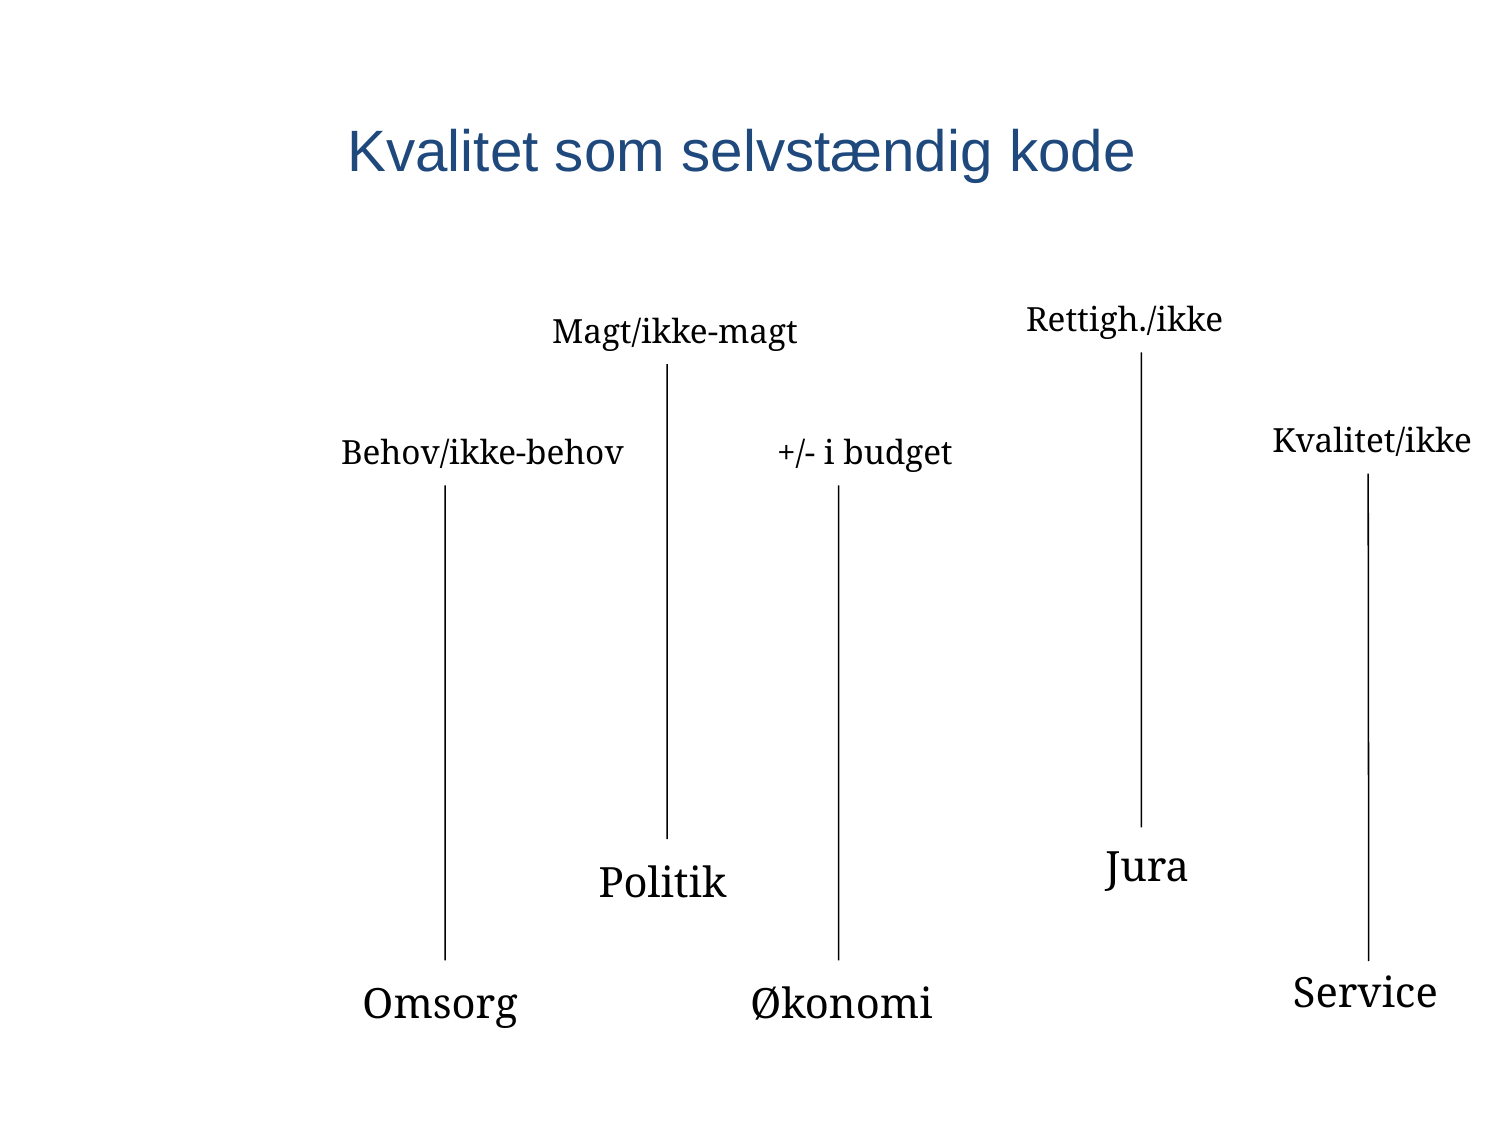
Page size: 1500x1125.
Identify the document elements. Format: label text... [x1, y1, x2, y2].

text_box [541, 302, 810, 914]
text_box Kvalitet som selvstændig kode [194, 54, 1306, 243]
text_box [1014, 290, 1235, 898]
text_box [738, 423, 982, 1036]
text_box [333, 423, 632, 1036]
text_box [1261, 411, 1483, 1024]
